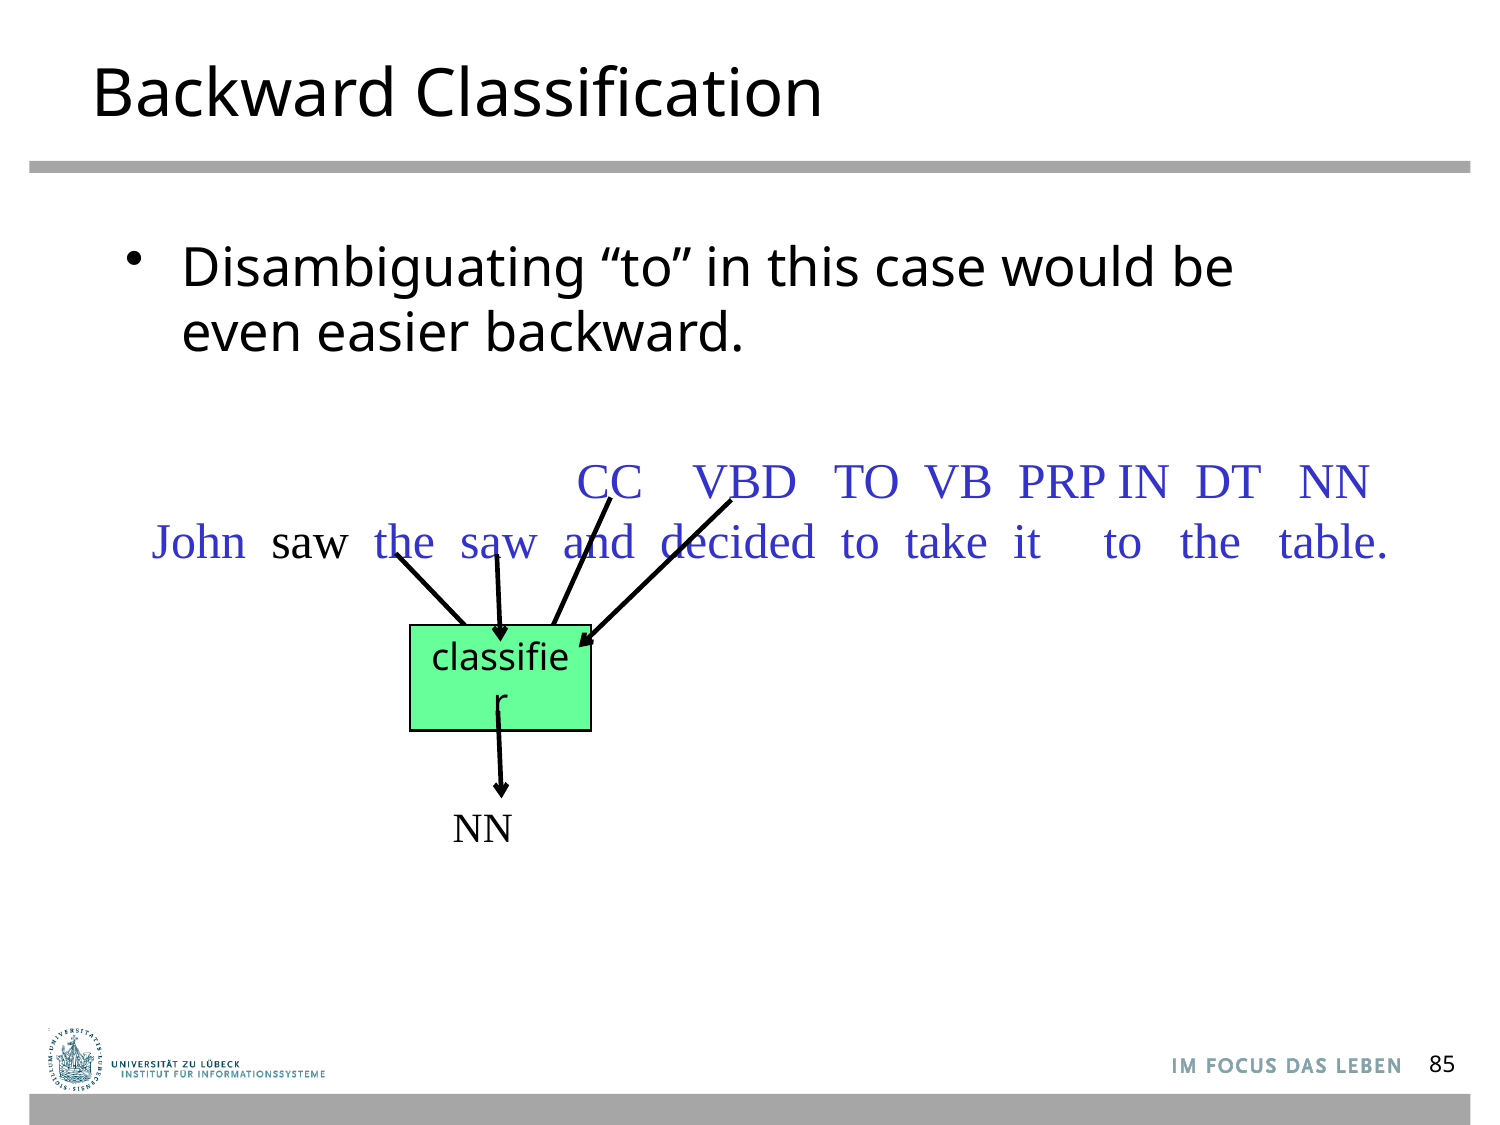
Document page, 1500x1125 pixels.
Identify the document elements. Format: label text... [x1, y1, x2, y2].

list Disambiguating “to” in this case would be even easier backward. [110, 224, 1386, 994]
text_box classifier [409, 625, 592, 731]
text_box NN [430, 793, 589, 859]
text_box [578, 499, 732, 648]
picture [1173, 1058, 1305, 1073]
title Backward Classification [76, 42, 1427, 126]
text_box [492, 554, 508, 642]
text_box CC VBD TO VB PRP IN DT NN John saw the saw and decided to take it to the table. [136, 440, 1405, 577]
slide_number 85 [1305, 1050, 1471, 1083]
